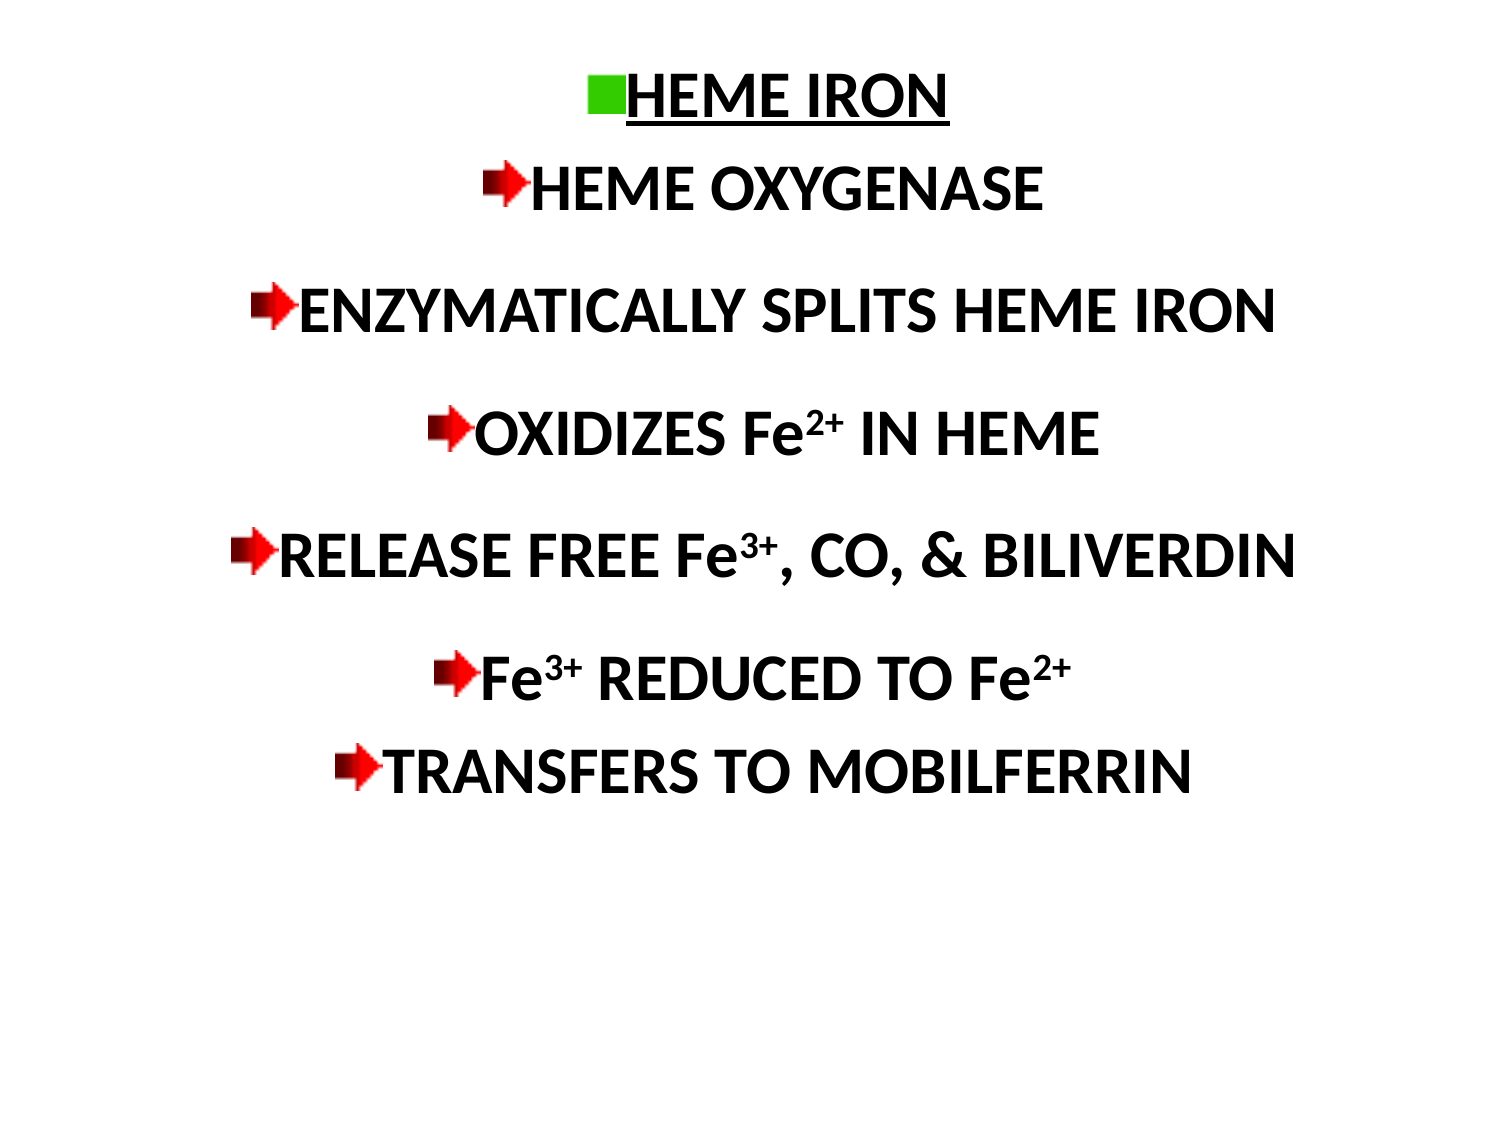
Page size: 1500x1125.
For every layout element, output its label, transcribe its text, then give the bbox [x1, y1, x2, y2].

picture [231, 527, 279, 575]
picture [434, 650, 481, 697]
picture [251, 282, 299, 330]
subtitle HEME IRON HEME OXYGENASE ENZYMATICALLY SPLITS HEME IRON OXIDIZES Fe2+ IN HEME RELEASE FREE Fe3+, CO, & BILIVERDIN Fe3+ REDUCED TO Fe2+ TRANSFERS TO MOBILFERRIN [29, 42, 1500, 1083]
picture [335, 743, 383, 791]
picture [579, 66, 626, 114]
picture [428, 405, 475, 452]
picture [483, 160, 531, 207]
